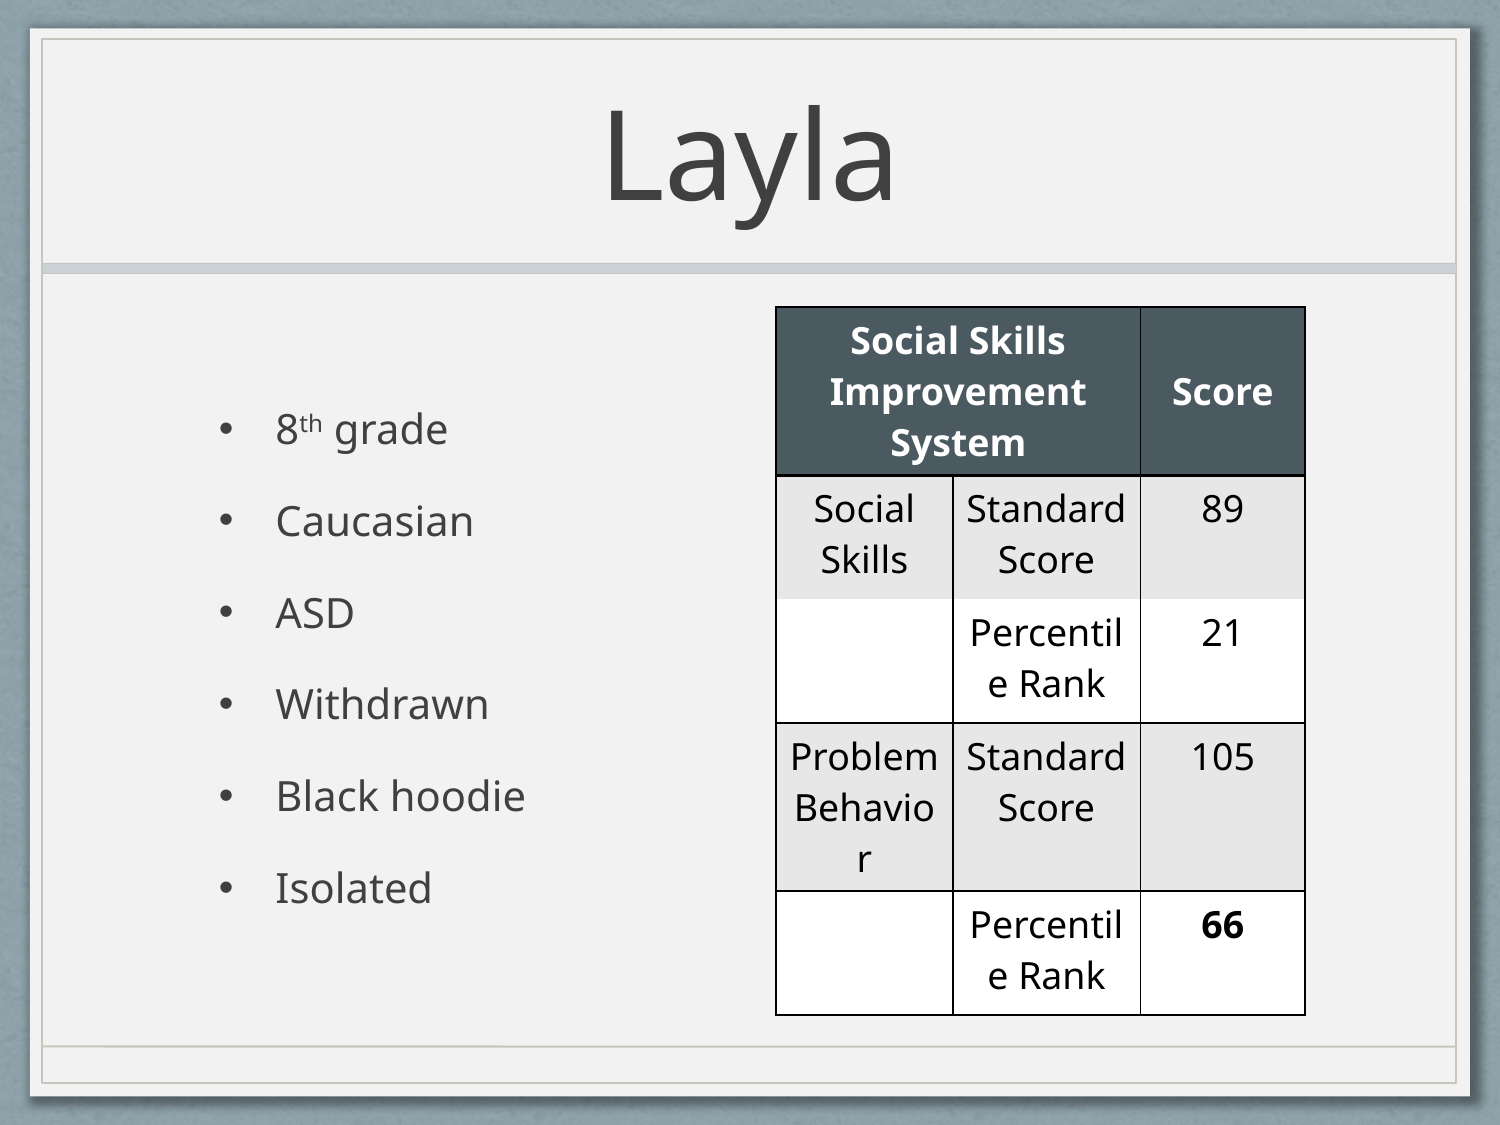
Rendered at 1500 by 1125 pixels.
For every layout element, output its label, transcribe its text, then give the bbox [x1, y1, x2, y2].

table_cell Problem Behavior [777, 724, 952, 890]
table_header Social Skills Improvement System [777, 308, 1140, 474]
table_cell Percentile Rank [954, 892, 1140, 1014]
table_cell 105 [1141, 724, 1304, 890]
table_cell Percentile Rank [954, 599, 1140, 722]
table_cell 21 [1141, 599, 1304, 722]
table_cell 66 [1141, 892, 1304, 1014]
table_cell Standard Score [954, 724, 1140, 890]
table_cell [777, 599, 952, 722]
table_header Score [1141, 308, 1304, 474]
title Layla [147, 40, 1353, 260]
list 8th grade Caucasian ASD Withdrawn Black hoodie Isolated [204, 395, 645, 997]
table_cell [777, 892, 952, 1014]
table_cell Social Skills [777, 477, 952, 599]
table_cell Standard Score [954, 477, 1140, 599]
table_cell 89 [1141, 477, 1304, 599]
